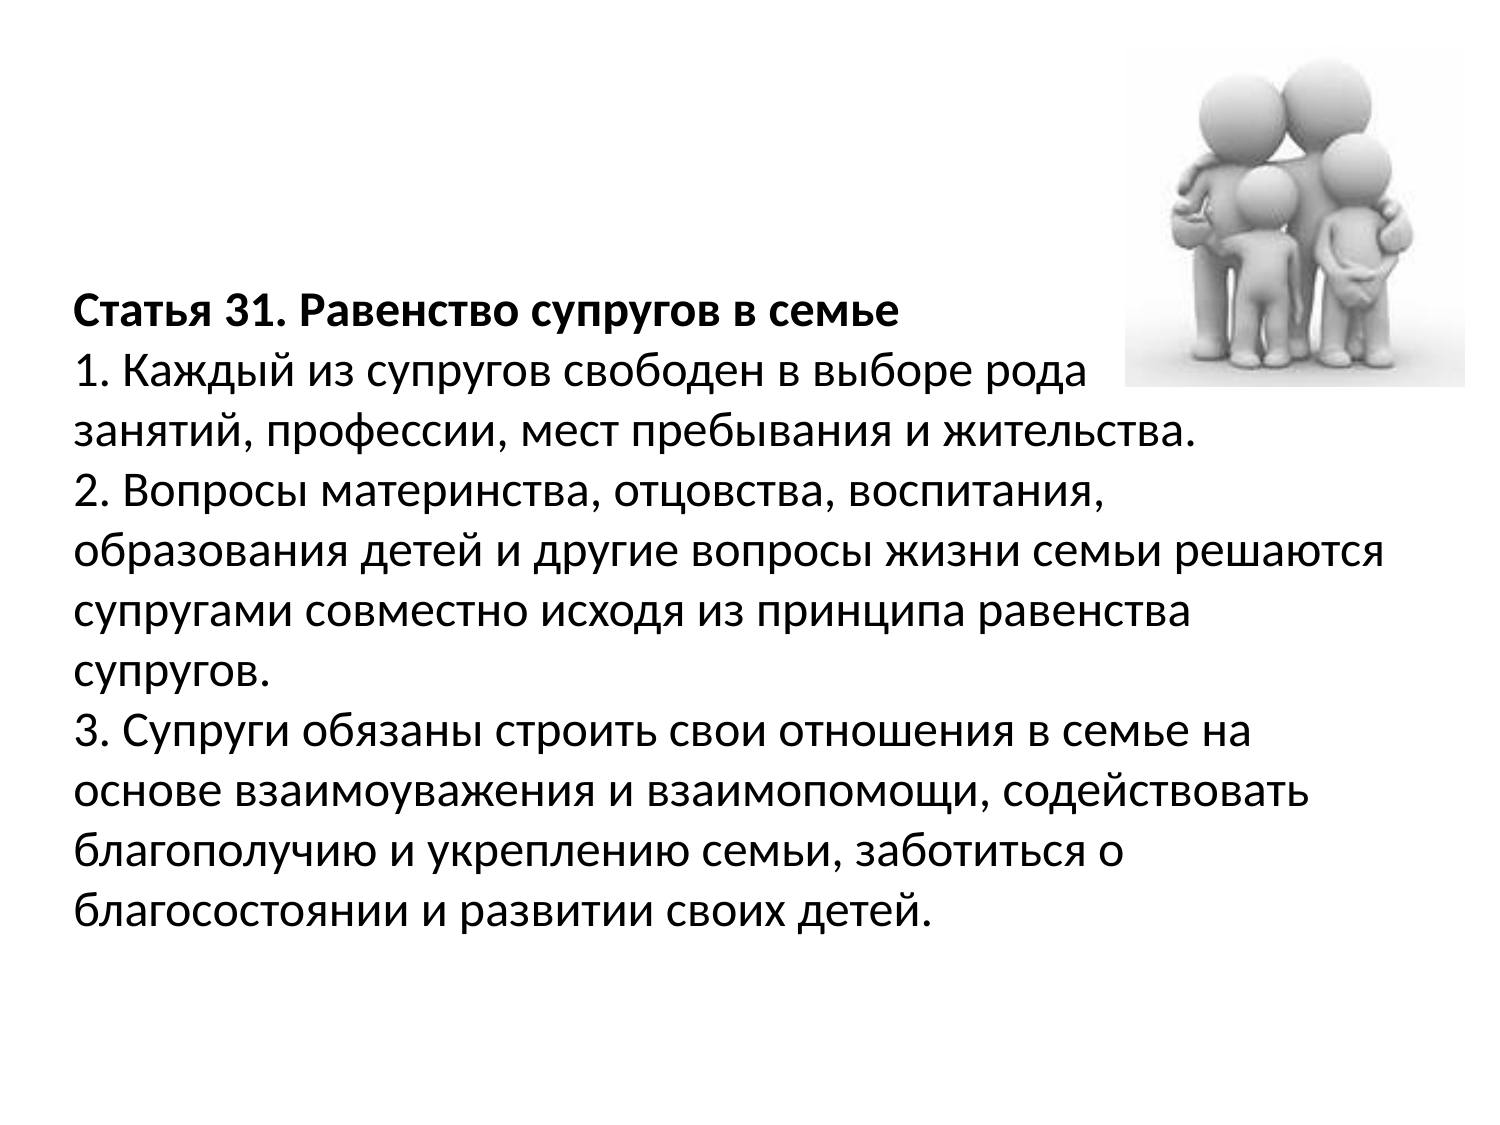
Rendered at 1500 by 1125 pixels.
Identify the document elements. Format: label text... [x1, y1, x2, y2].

text_box Статья 31. Равенство супругов в семье 1. Каждый из супругов свободен в выборе рода занятий, профессии, мест пребывания и жительства. 2. Вопросы материнства, отцовства, воспитания, образования детей и другие вопросы жизни семьи решаются супругами совместно исходя из принципа равенства супругов. 3. Супруги обязаны строить свои отношения в семье на основе взаимоуважения и взаимопомощи, содействовать благополучию и укреплению семьи, заботиться о благосостоянии и развитии своих детей. [58, 269, 1407, 945]
picture [1124, 46, 1466, 387]
